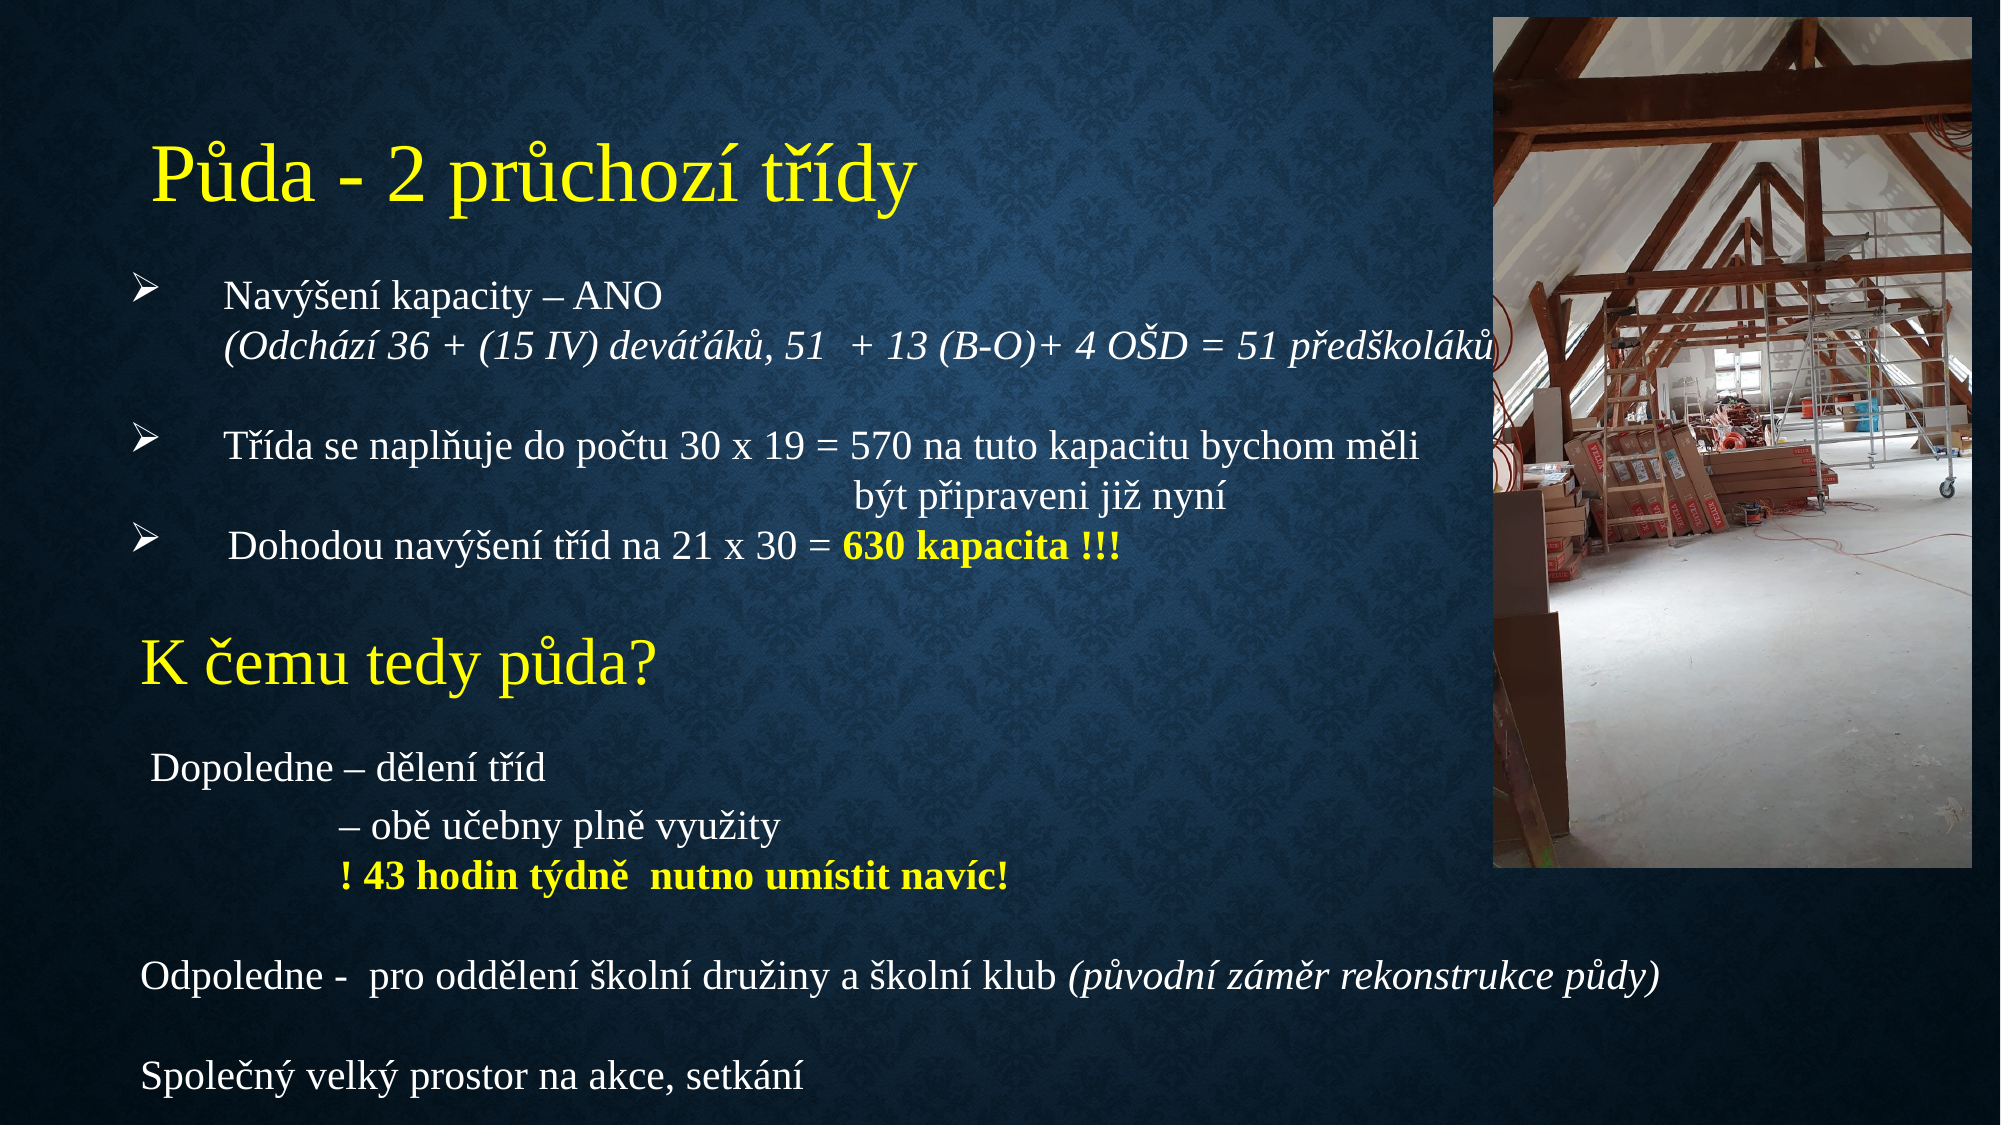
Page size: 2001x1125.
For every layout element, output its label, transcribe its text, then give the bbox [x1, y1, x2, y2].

text_box Půda - 2 průchozí třídy Navýšení kapacity – ANO (Odchází 36 + (15 IV) deváťáků, 51 + 13 (B-O)+ 4 OŠD = 51 předškoláků Třída se naplňuje do počtu 30 x 19 = 570 na tuto kapacitu bychom měli být připraveni již nyní Dohodou navýšení tříd na 21 x 30 = 630 kapacita !!! K čemu tedy půda? Dopoledne – dělení tříd – obě učebny plně využity ! 43 hodin týdně nutno umístit navíc! Odpoledne - pro oddělení školní družiny a školní klub (původní záměr rekonstrukce půdy) Společný velký prostor na akce, setkání [114, 110, 1860, 1106]
picture [1492, 17, 1972, 868]
